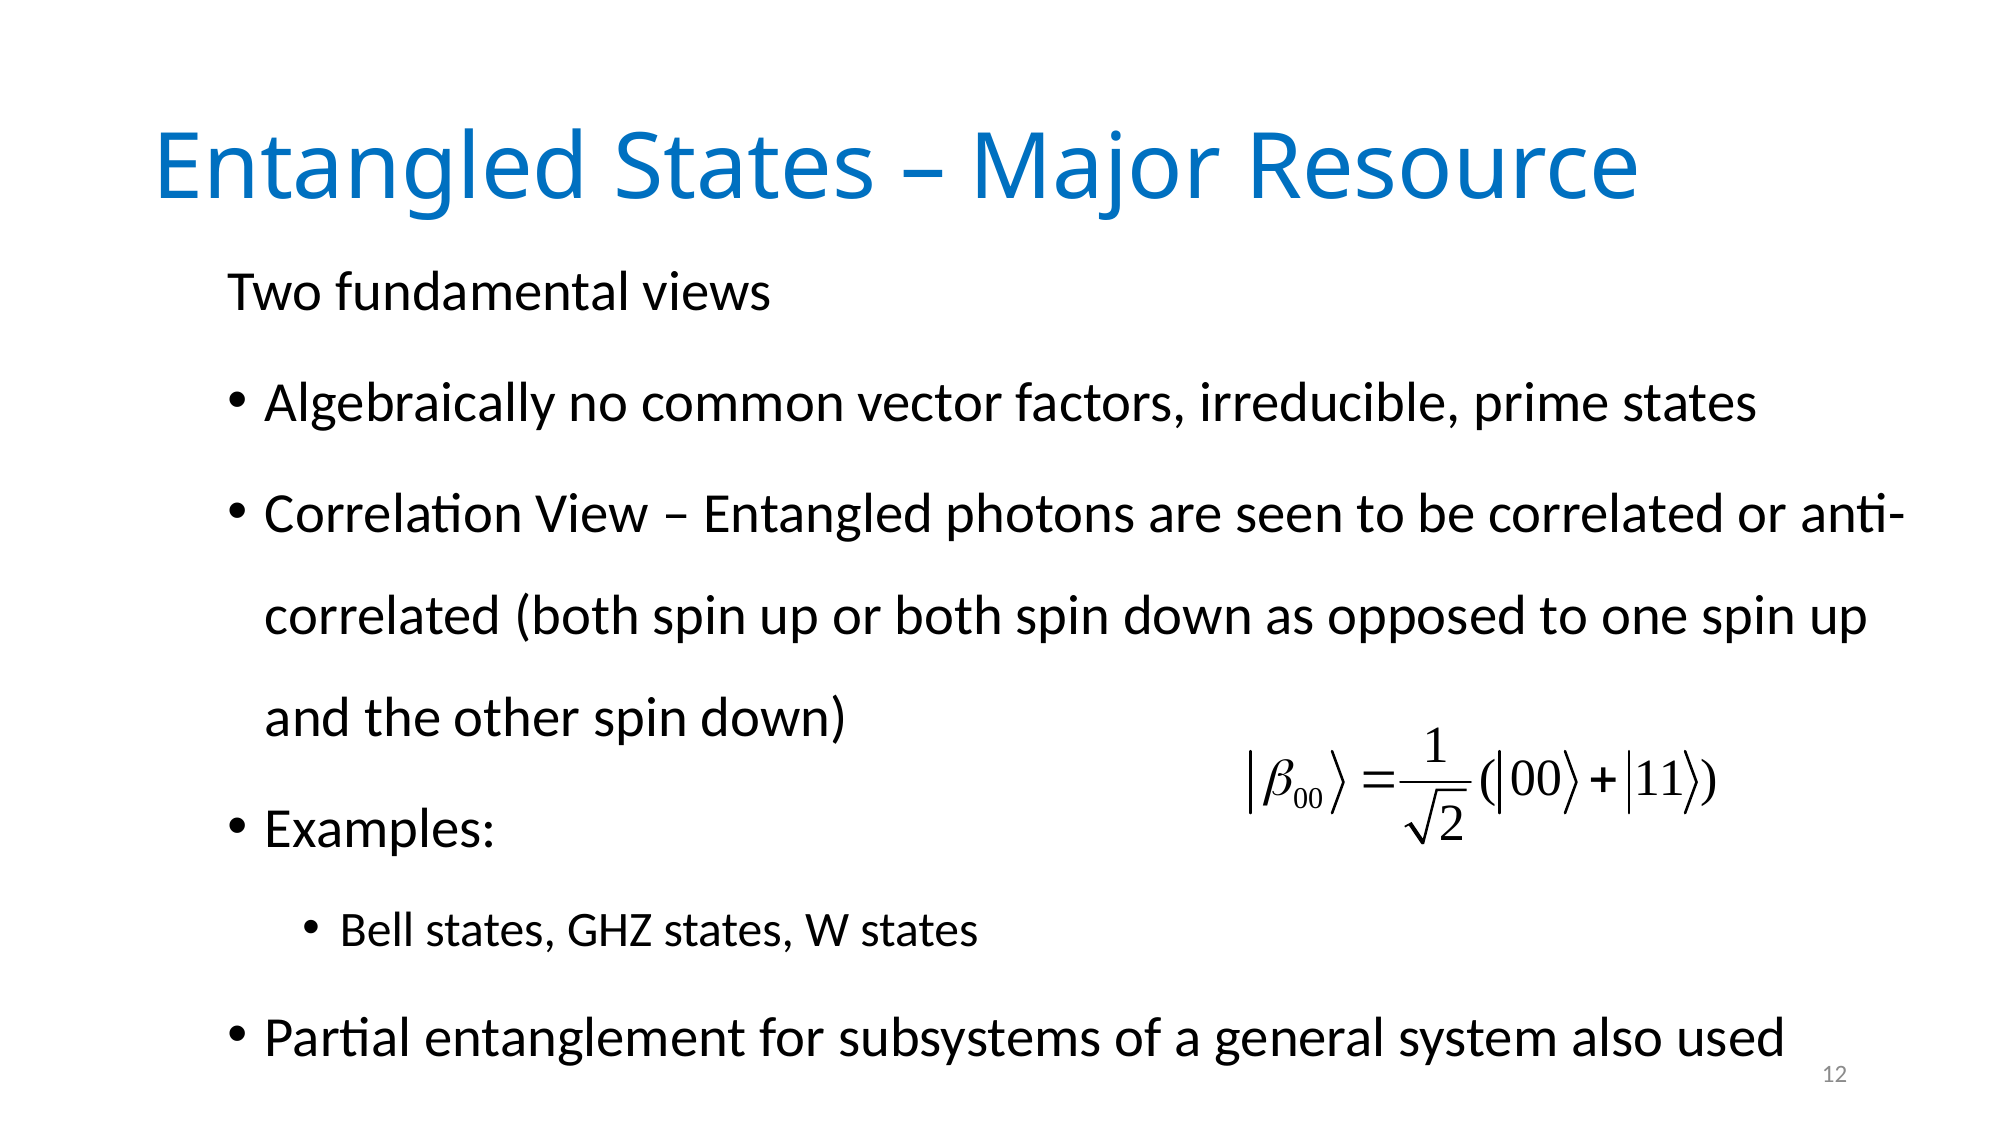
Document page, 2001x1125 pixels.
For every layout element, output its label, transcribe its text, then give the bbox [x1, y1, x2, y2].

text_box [1240, 712, 1729, 857]
slide_number 12 [1412, 1042, 1863, 1103]
title Entangled States – Major Resource [137, 59, 1863, 212]
list Two fundamental views Algebraically no common vector factors, irreducible, prime states Correlation View – Entangled photons are seen to be correlated or anti-correlated (both spin up or both spin down as opposed to one spin up and the other spin down) Examples: Bell states, GHZ states, W states Partial entanglement for subsystems of a general system also used [137, 212, 1938, 1088]
